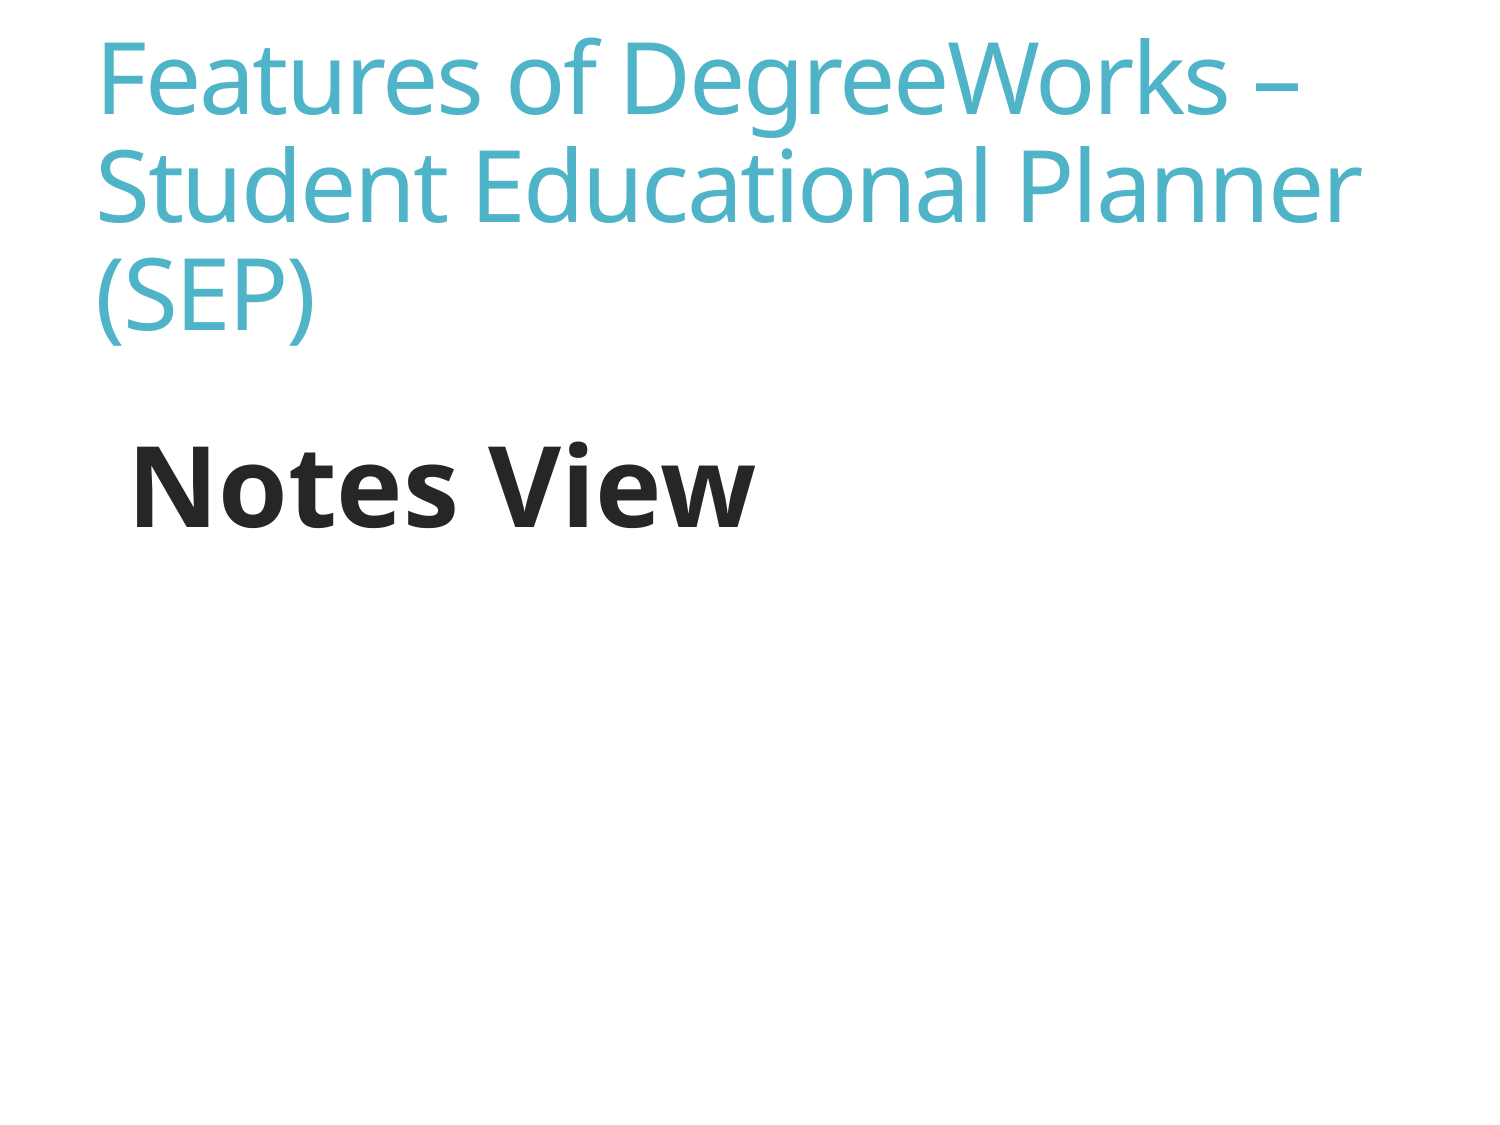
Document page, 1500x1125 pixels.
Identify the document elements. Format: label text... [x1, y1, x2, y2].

title Features of DegreeWorks – Student Educational Planner (SEP) [80, 54, 1407, 327]
list Notes View [80, 361, 1469, 1071]
